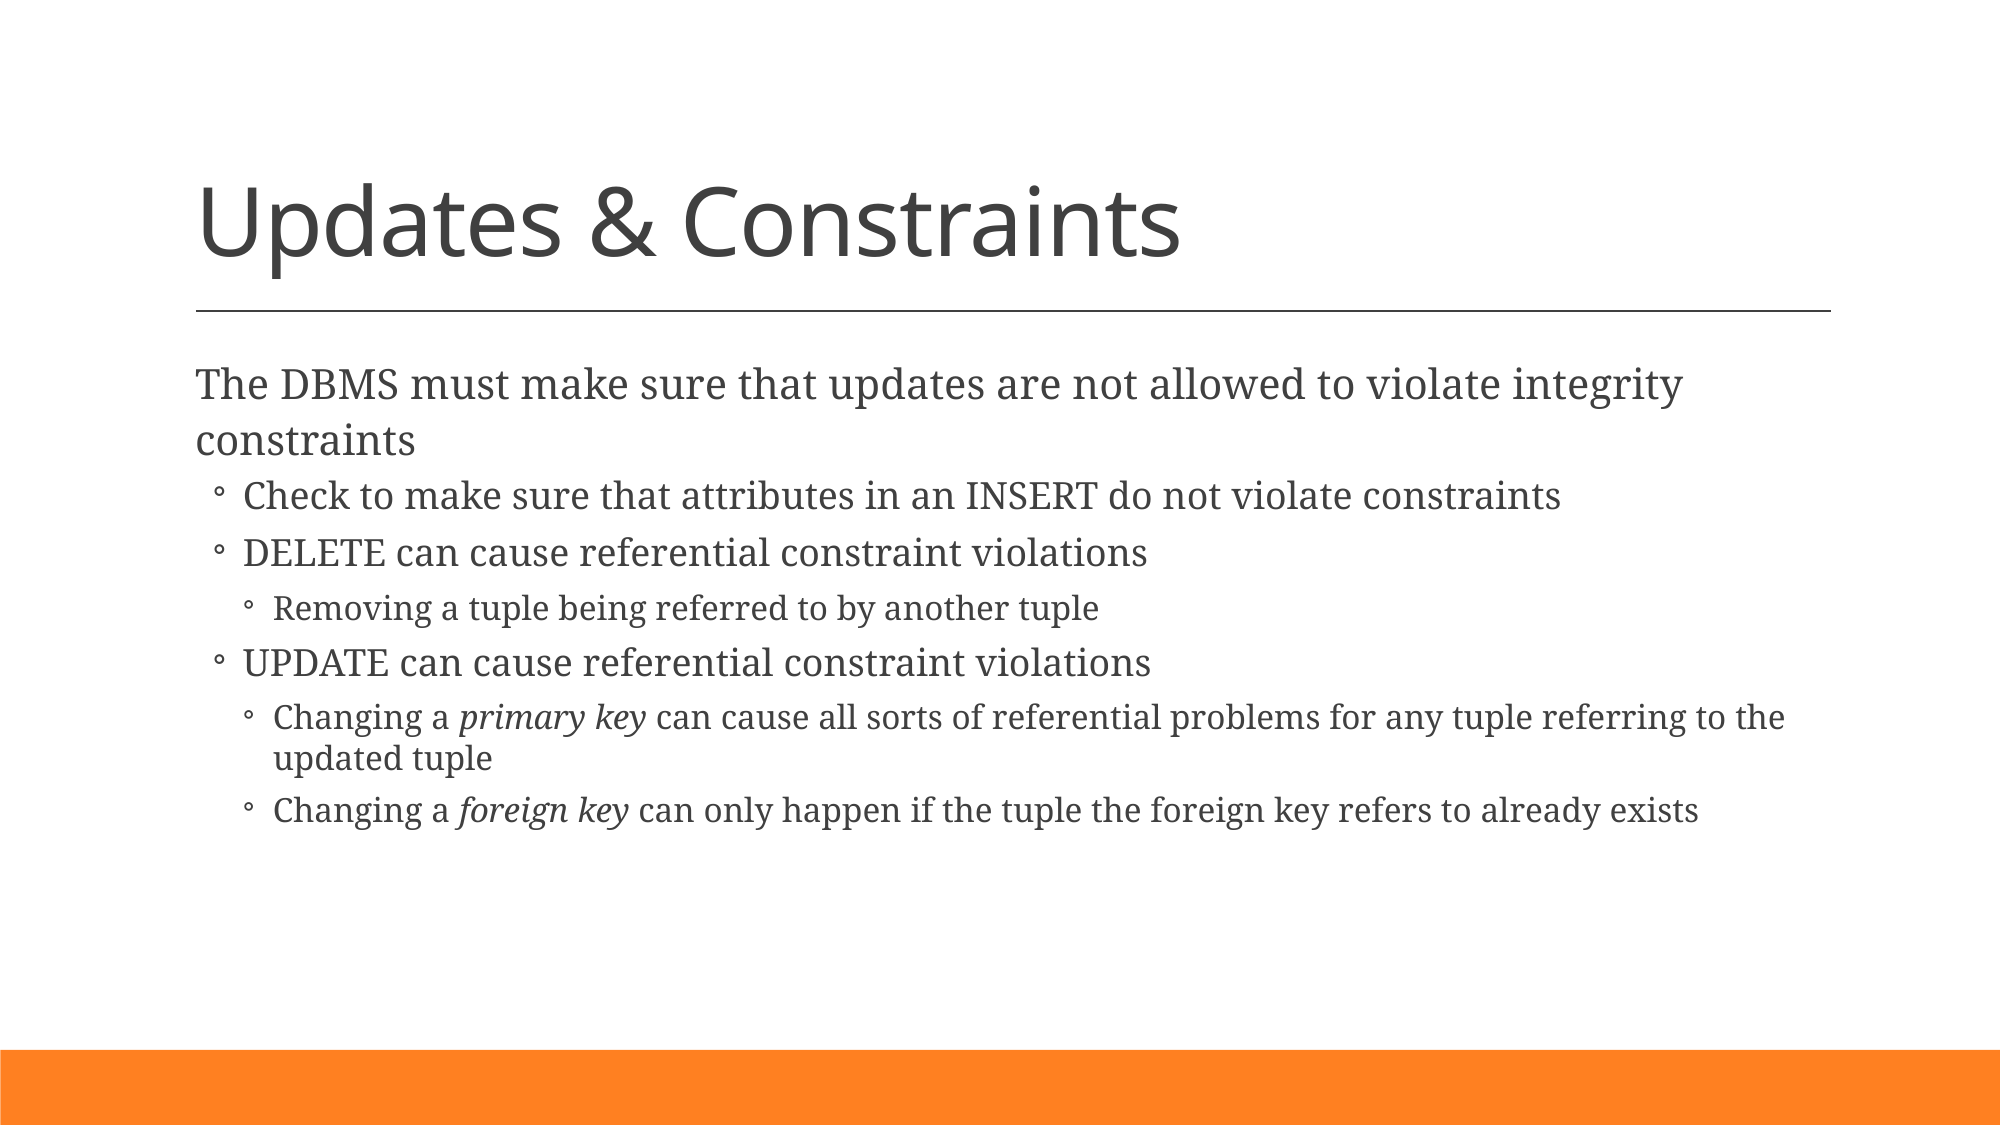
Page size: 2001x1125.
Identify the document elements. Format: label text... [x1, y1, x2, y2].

list The DBMS must make sure that updates are not allowed to violate integrity constraints Check to make sure that attributes in an INSERT do not violate constraints DELETE can cause referential constraint violations Removing a tuple being referred to by another tuple UPDATE can cause referential constraint violations Changing a primary key can cause all sorts of referential problems for any tuple referring to the updated tuple Changing a foreign key can only happen if the tuple the foreign key refers to already exists [180, 345, 1857, 963]
title Updates & Constraints [180, 47, 1830, 285]
